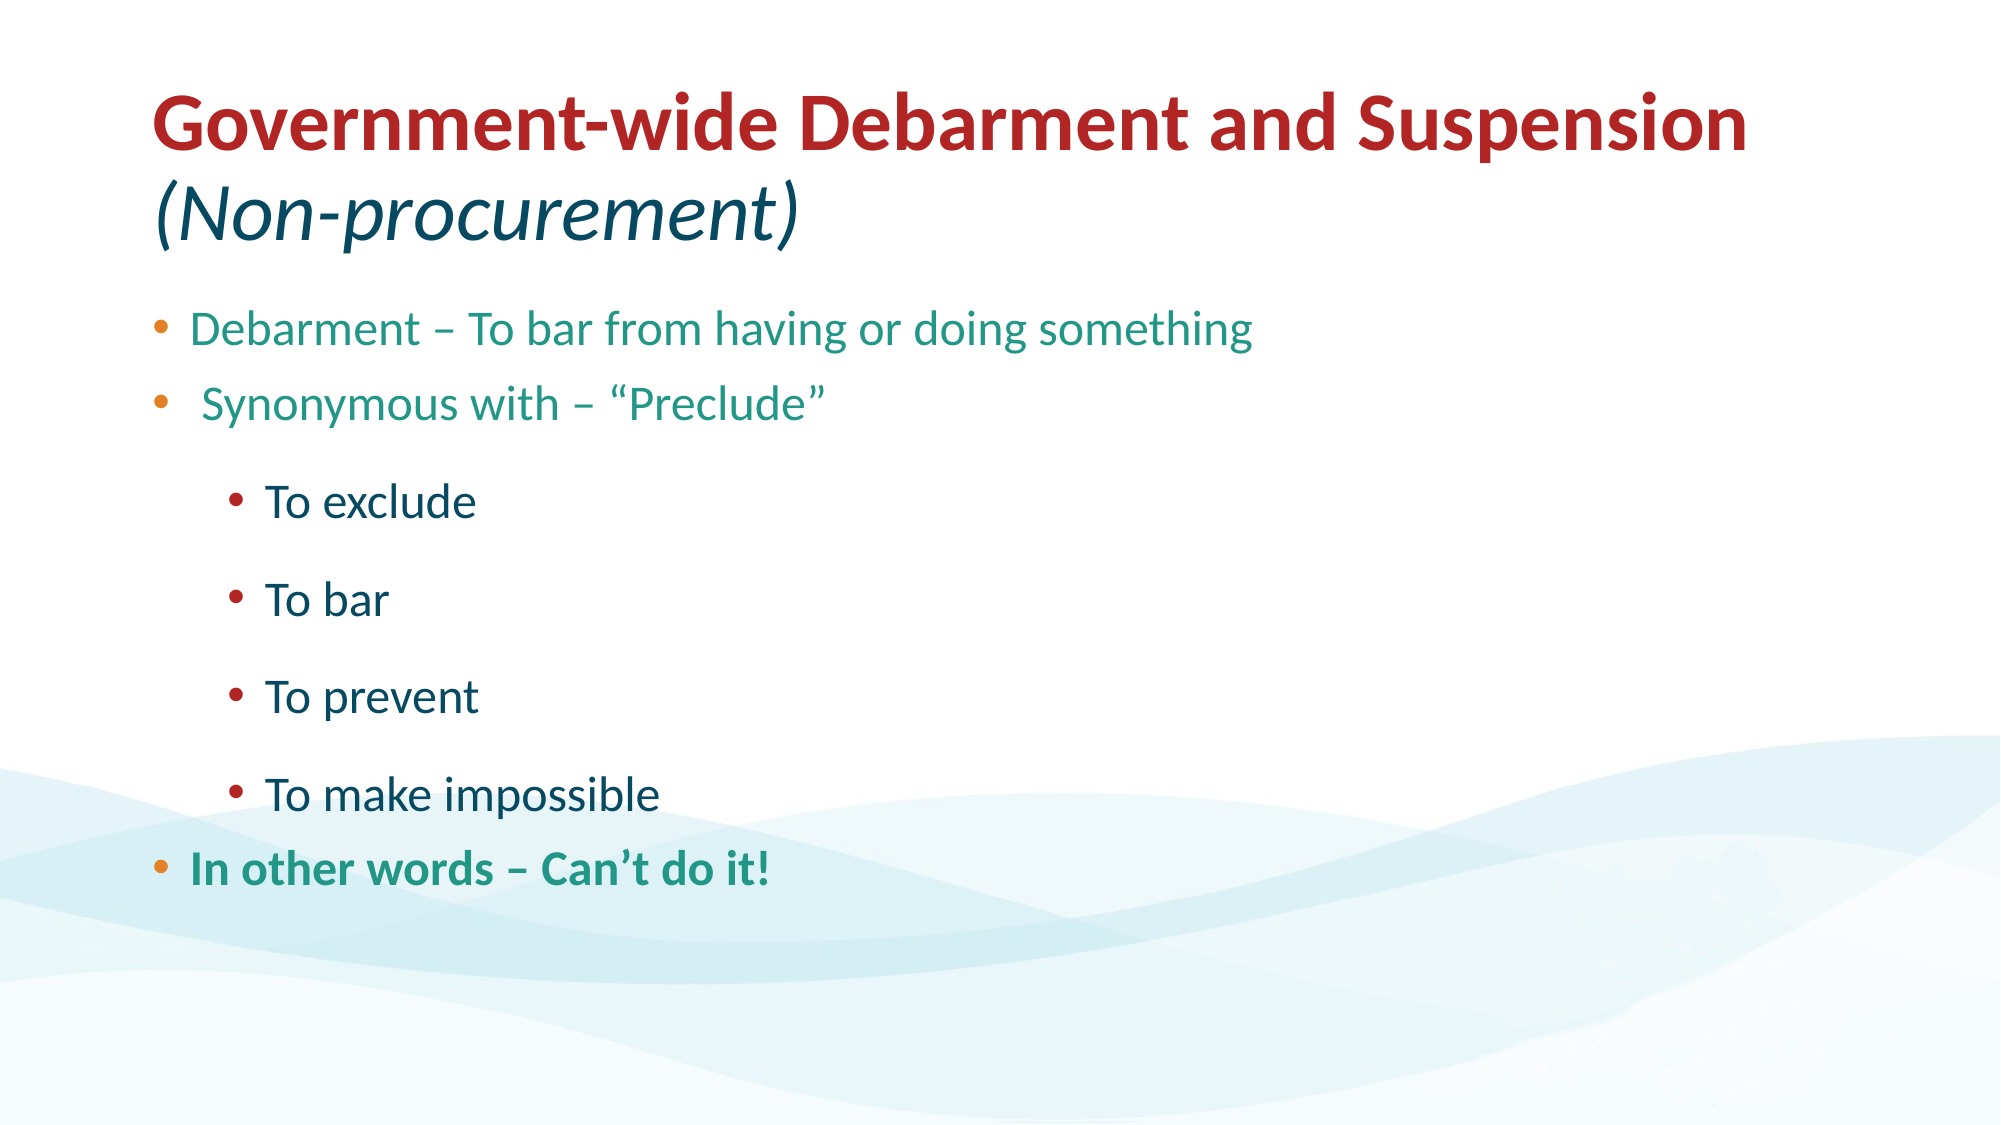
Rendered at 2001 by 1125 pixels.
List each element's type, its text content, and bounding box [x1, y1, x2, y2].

picture [0, 0, 2001, 1125]
title Government-wide Debarment and Suspension (Non-procurement) [137, 59, 2000, 278]
list Debarment – To bar from having or doing something Synonymous with – “Preclude” To exclude To bar To prevent To make impossible In other words – Can’t do it! [137, 295, 1515, 1066]
